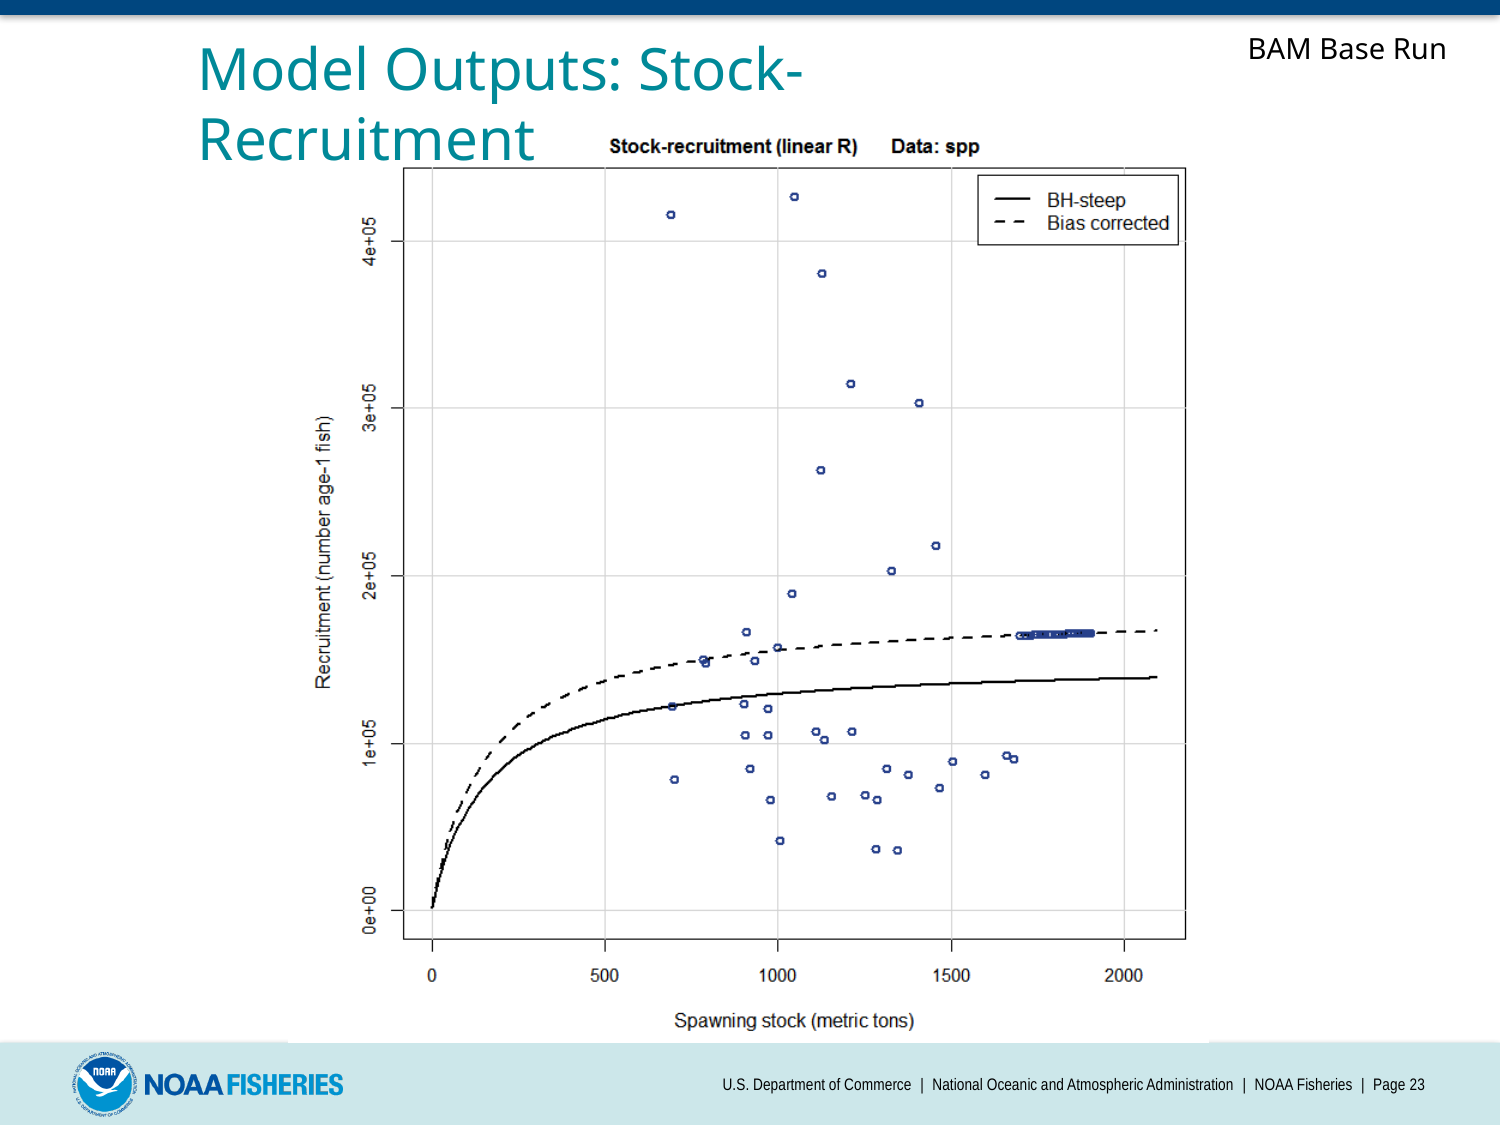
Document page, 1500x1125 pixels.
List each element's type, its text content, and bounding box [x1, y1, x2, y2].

slide_number U.S. Department of Commerce | National Oceanic and Atmospheric Administration | NOAA Fisheries | Page 23 [375, 1042, 1425, 1125]
picture [335, 1078, 343, 1085]
picture [287, 121, 1209, 1043]
picture [72, 1052, 343, 1117]
title Model Outputs: Stock-Recruitment [182, 24, 1122, 113]
text_box BAM Base Run [1232, 15, 1486, 80]
